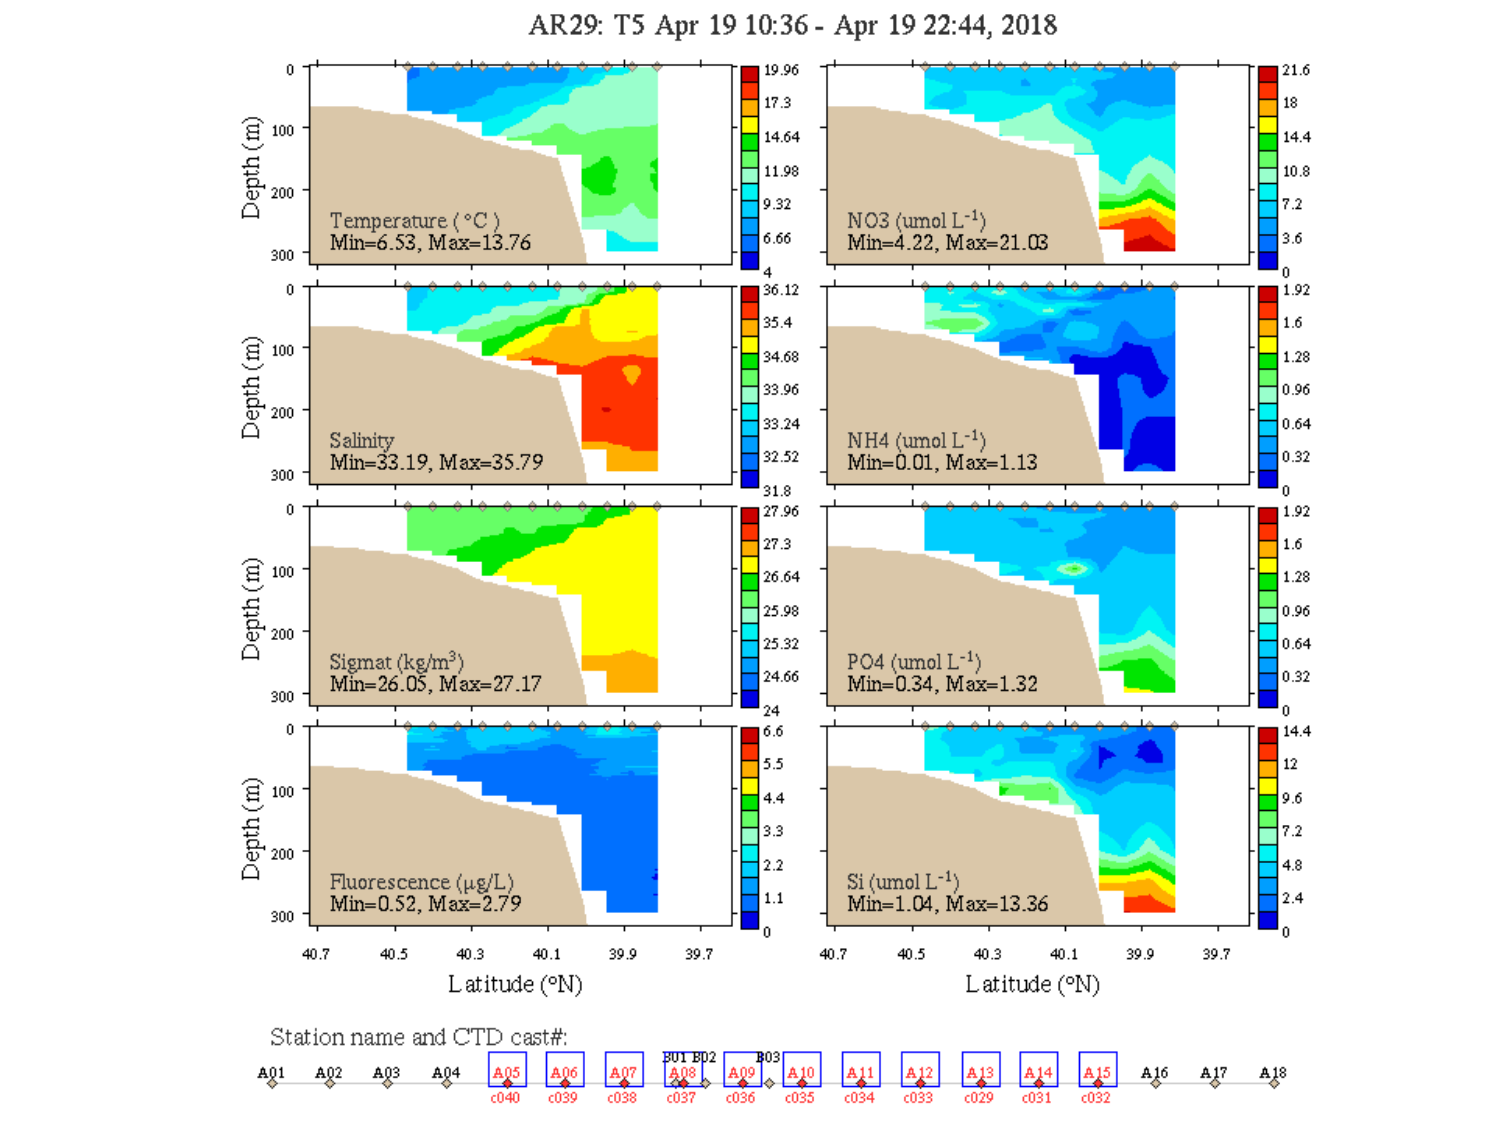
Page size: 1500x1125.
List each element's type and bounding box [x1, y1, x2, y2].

picture [224, 0, 1334, 1125]
